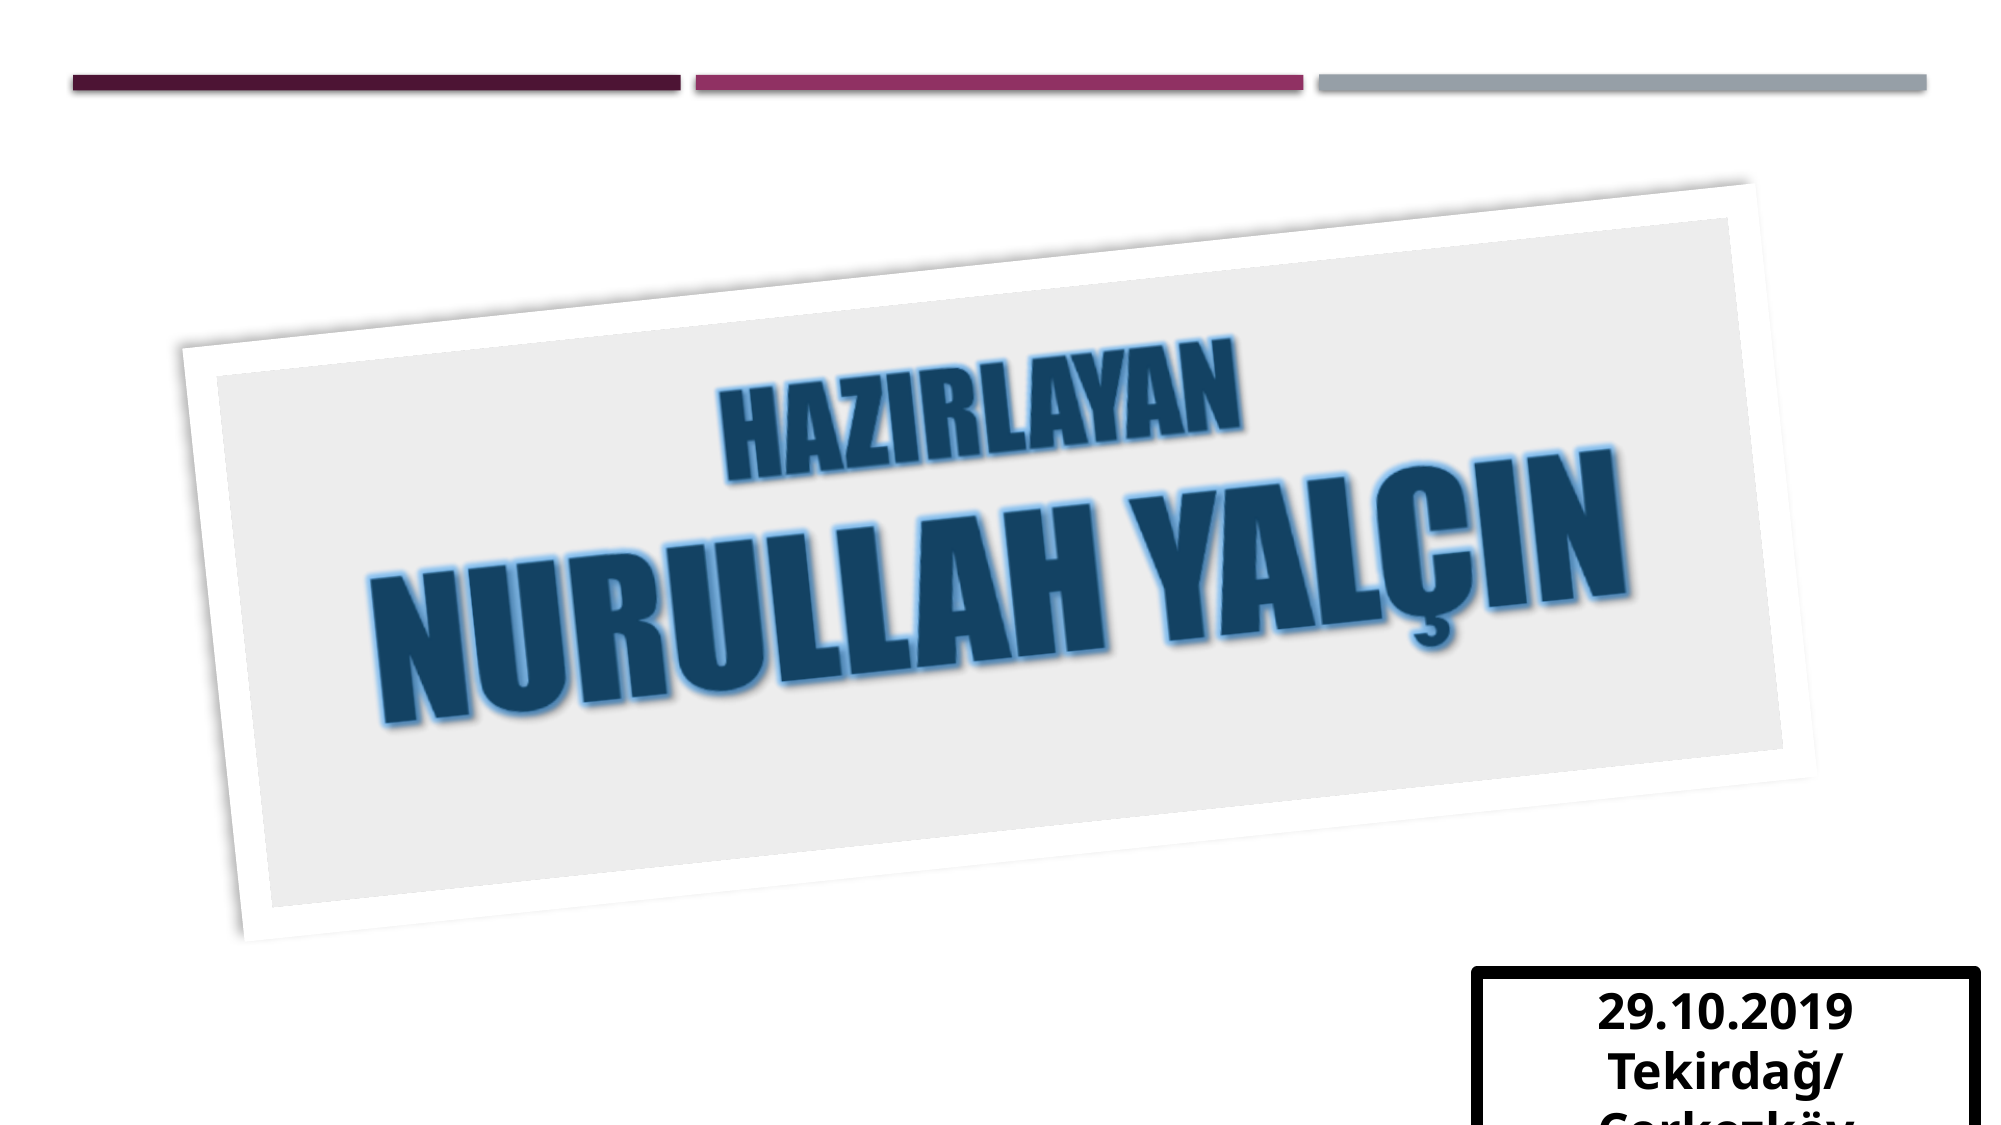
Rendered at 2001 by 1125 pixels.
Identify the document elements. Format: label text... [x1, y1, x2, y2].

picture [218, 218, 1783, 907]
text_box 29.10.2019 Tekirdağ/Çerkezköy [1477, 972, 1975, 1125]
